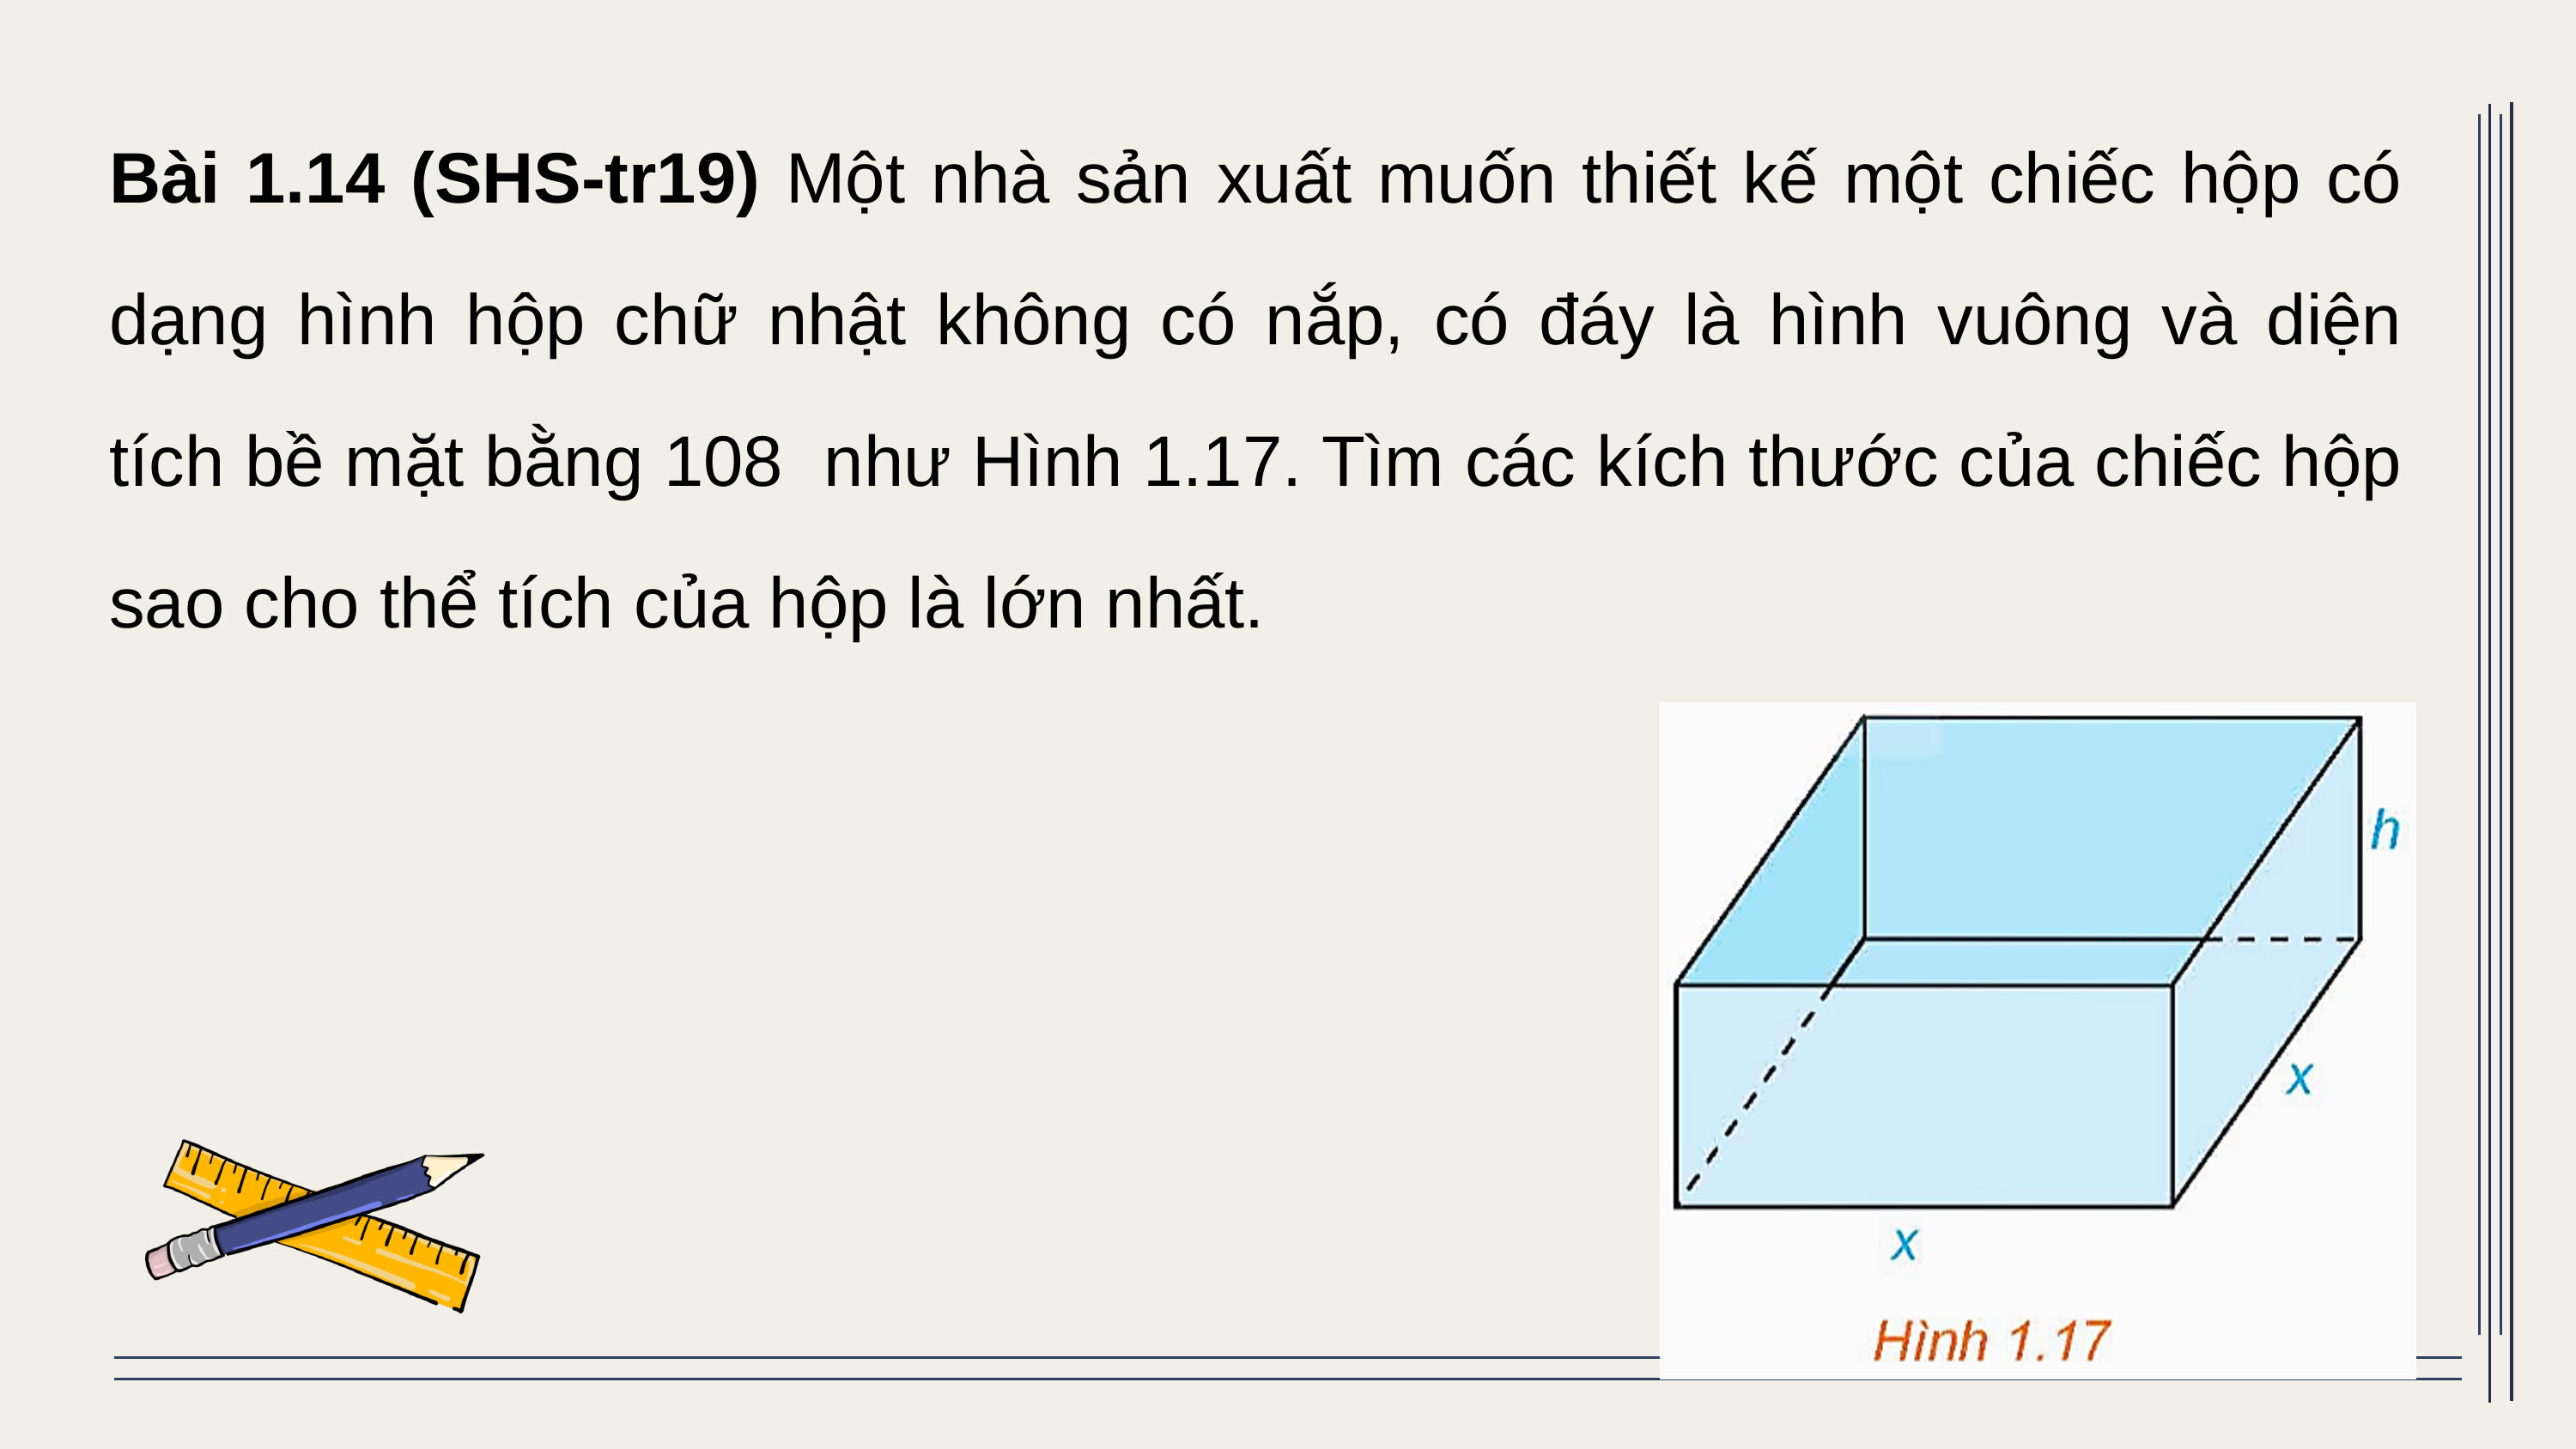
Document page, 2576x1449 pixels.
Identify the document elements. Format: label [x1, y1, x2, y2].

picture [98, 998, 552, 1449]
picture [1659, 702, 2416, 1379]
text_box [2488, 101, 2512, 1404]
